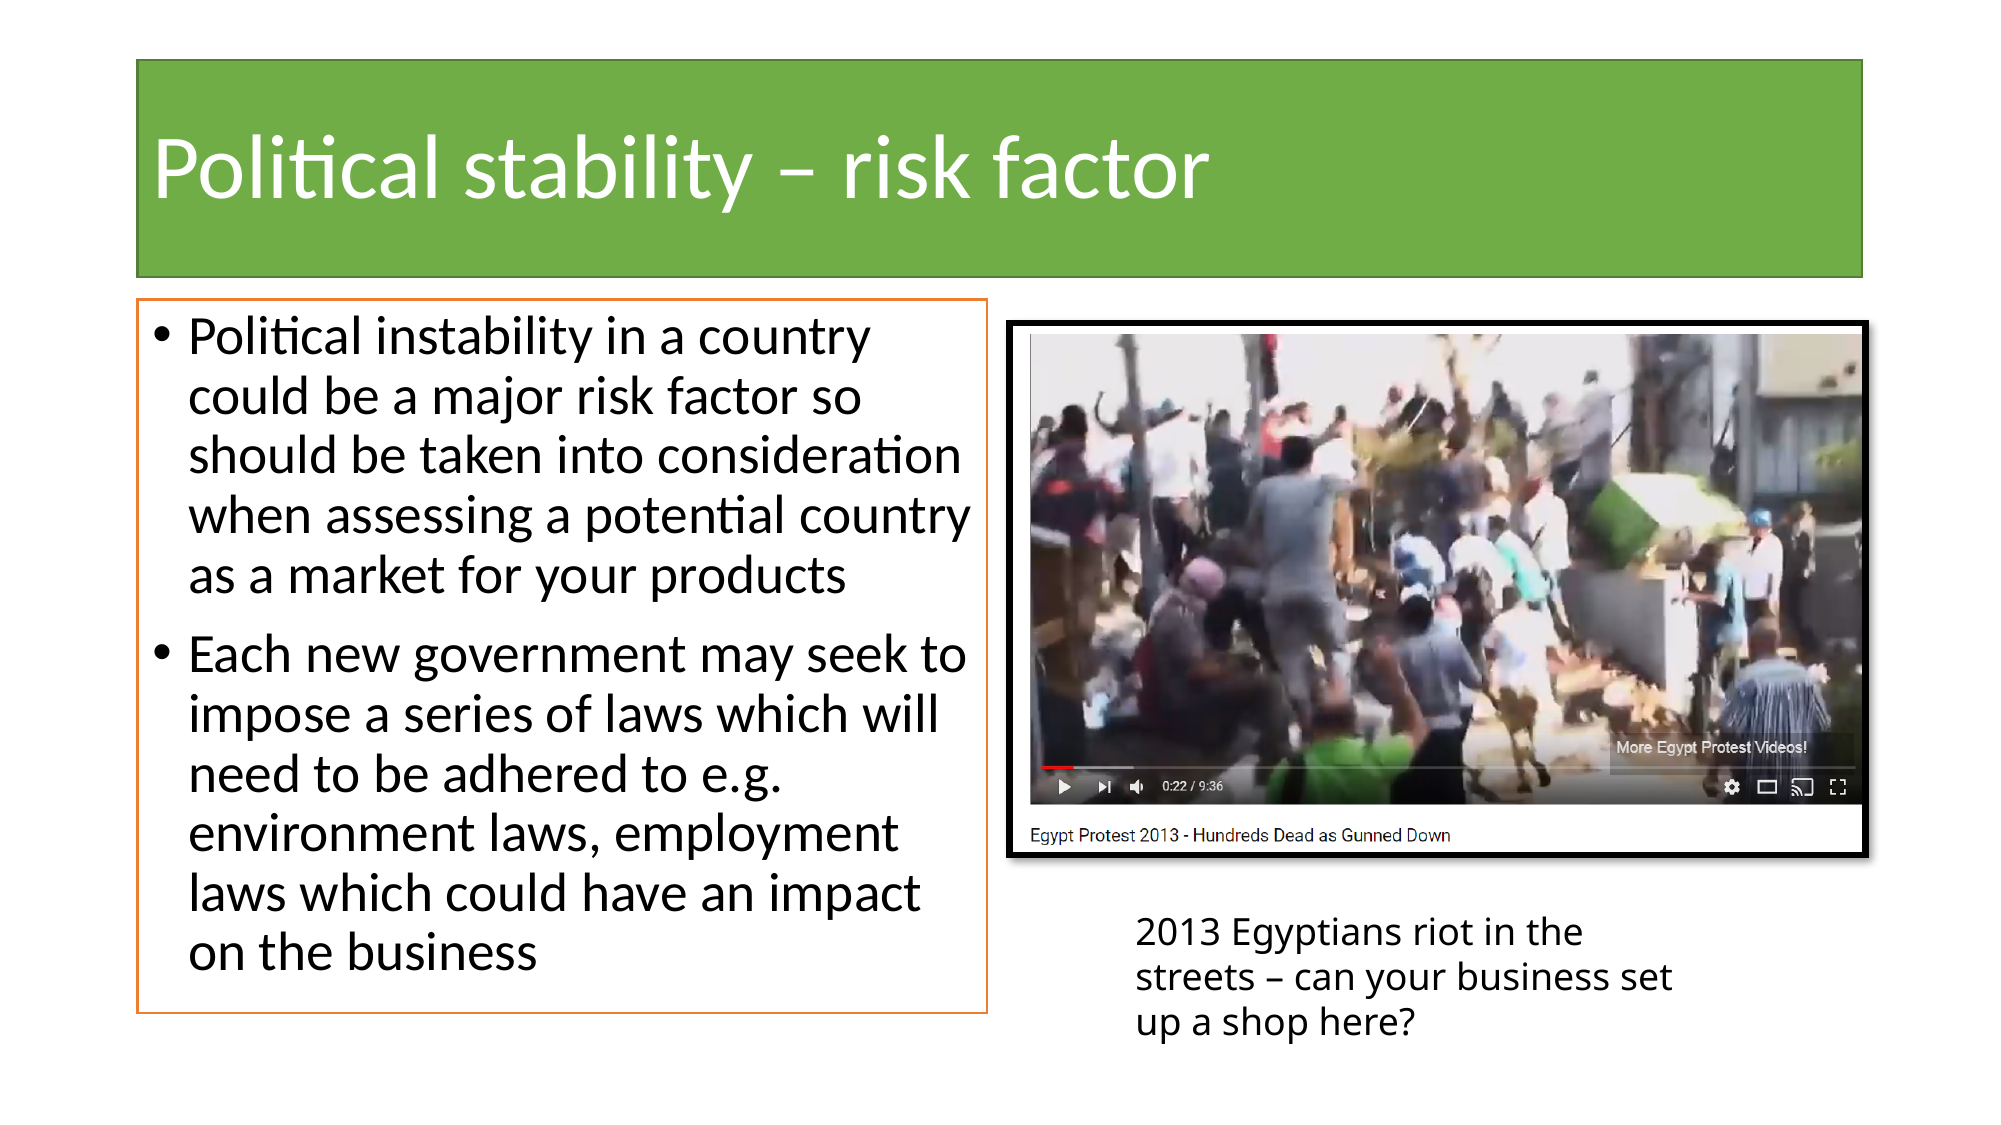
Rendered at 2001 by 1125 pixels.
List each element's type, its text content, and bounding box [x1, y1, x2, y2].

text_box 2013 Egyptians riot in the streets – can your business set up a shop here? [1120, 900, 1722, 1051]
list Political instability in a country could be a major risk factor so should be taken into consideration when assessing a potential country as a market for your products Each new government may seek to impose a series of laws which will need to be adhered to e.g. environment laws, employment laws which could have an impact on the business [136, 298, 988, 1014]
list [1012, 326, 1863, 853]
title Political stability – risk factor [136, 59, 1863, 278]
